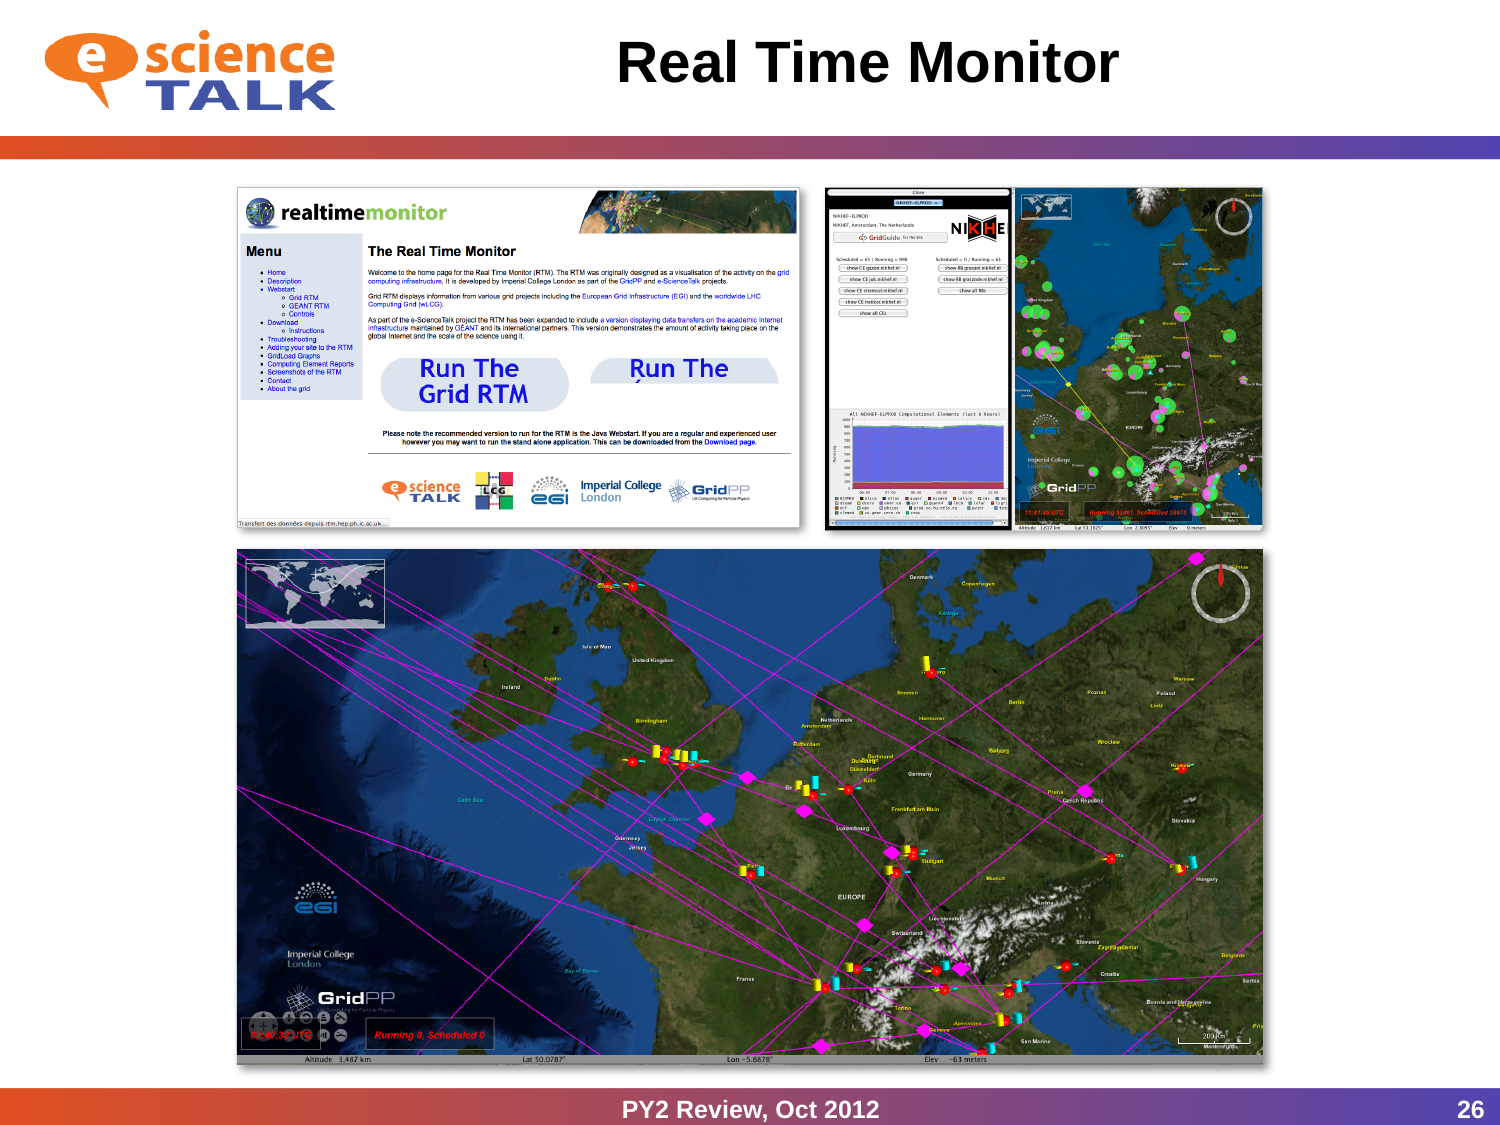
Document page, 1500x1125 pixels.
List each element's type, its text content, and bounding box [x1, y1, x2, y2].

slide_number 26 [1149, 1085, 1500, 1125]
footer PY2 Review, Oct 2012 [513, 1085, 989, 1125]
title Real Time Monitor [337, 0, 1400, 119]
picture [0, 0, 1500, 1125]
